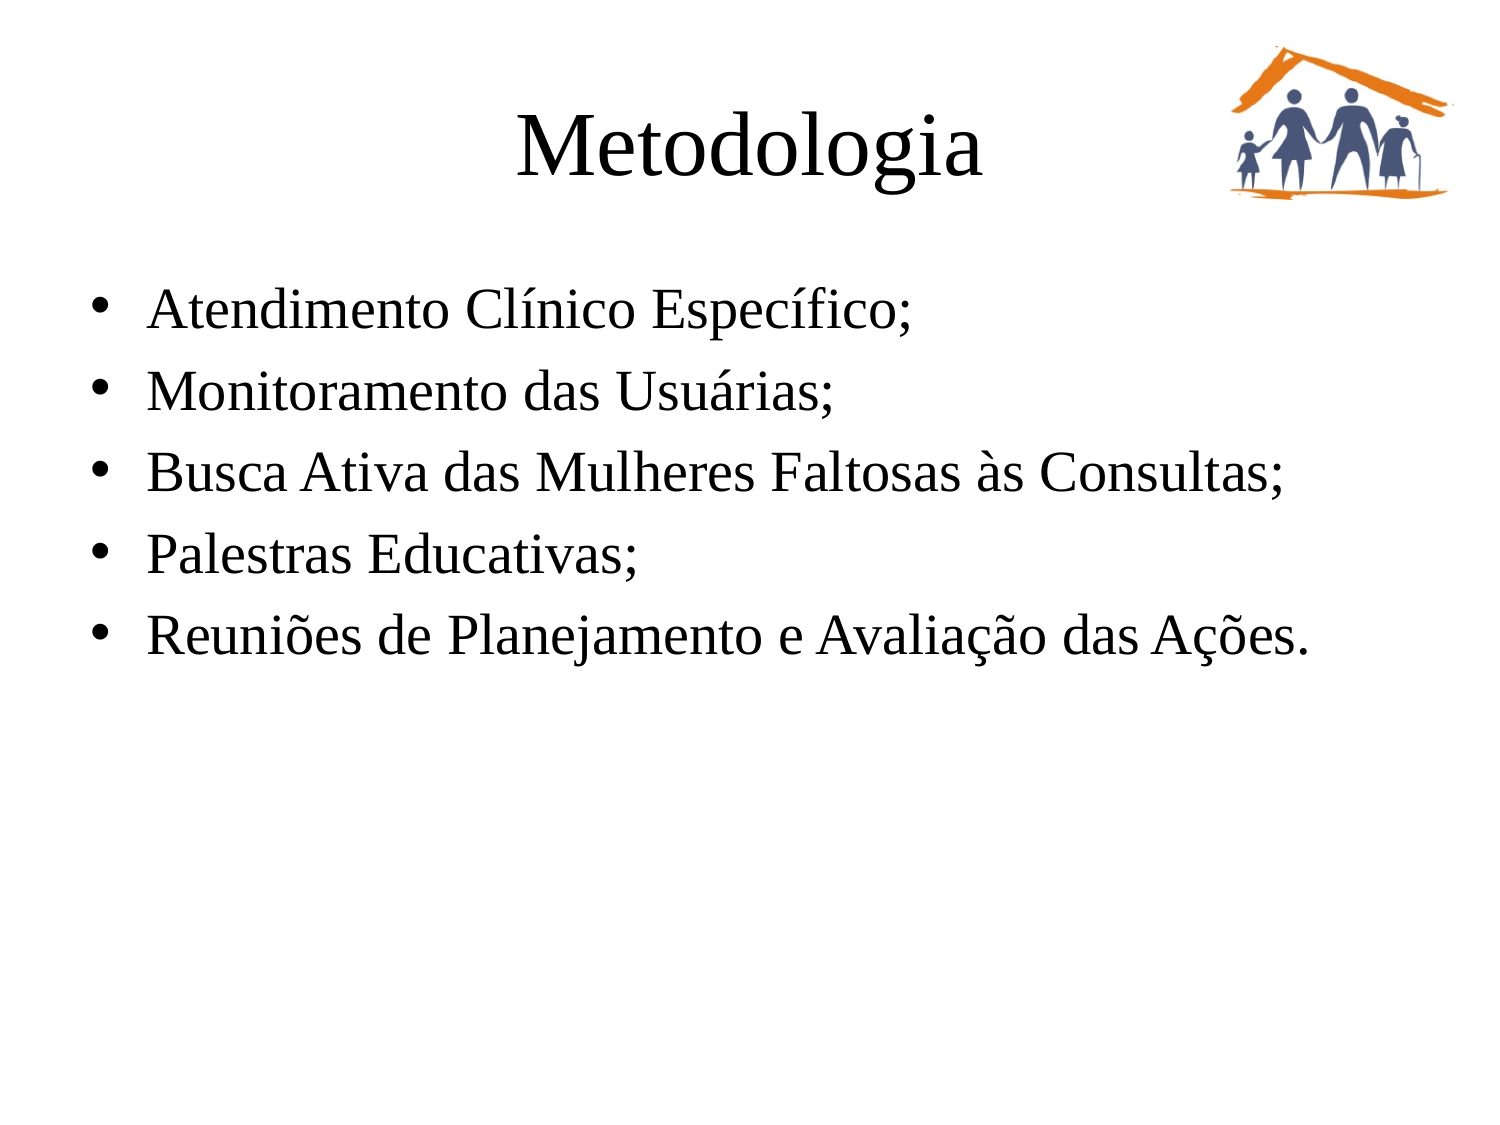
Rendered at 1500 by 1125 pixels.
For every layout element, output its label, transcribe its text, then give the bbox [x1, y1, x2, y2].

list Atendimento Clínico Específico; Monitoramento das Usuárias; Busca Ativa das Mulheres Faltosas às Consultas; Palestras Educativas; Reuniões de Planejamento e Avaliação das Ações. [75, 262, 1425, 1005]
picture [1230, 46, 1454, 200]
title Metodologia [75, 45, 1425, 233]
